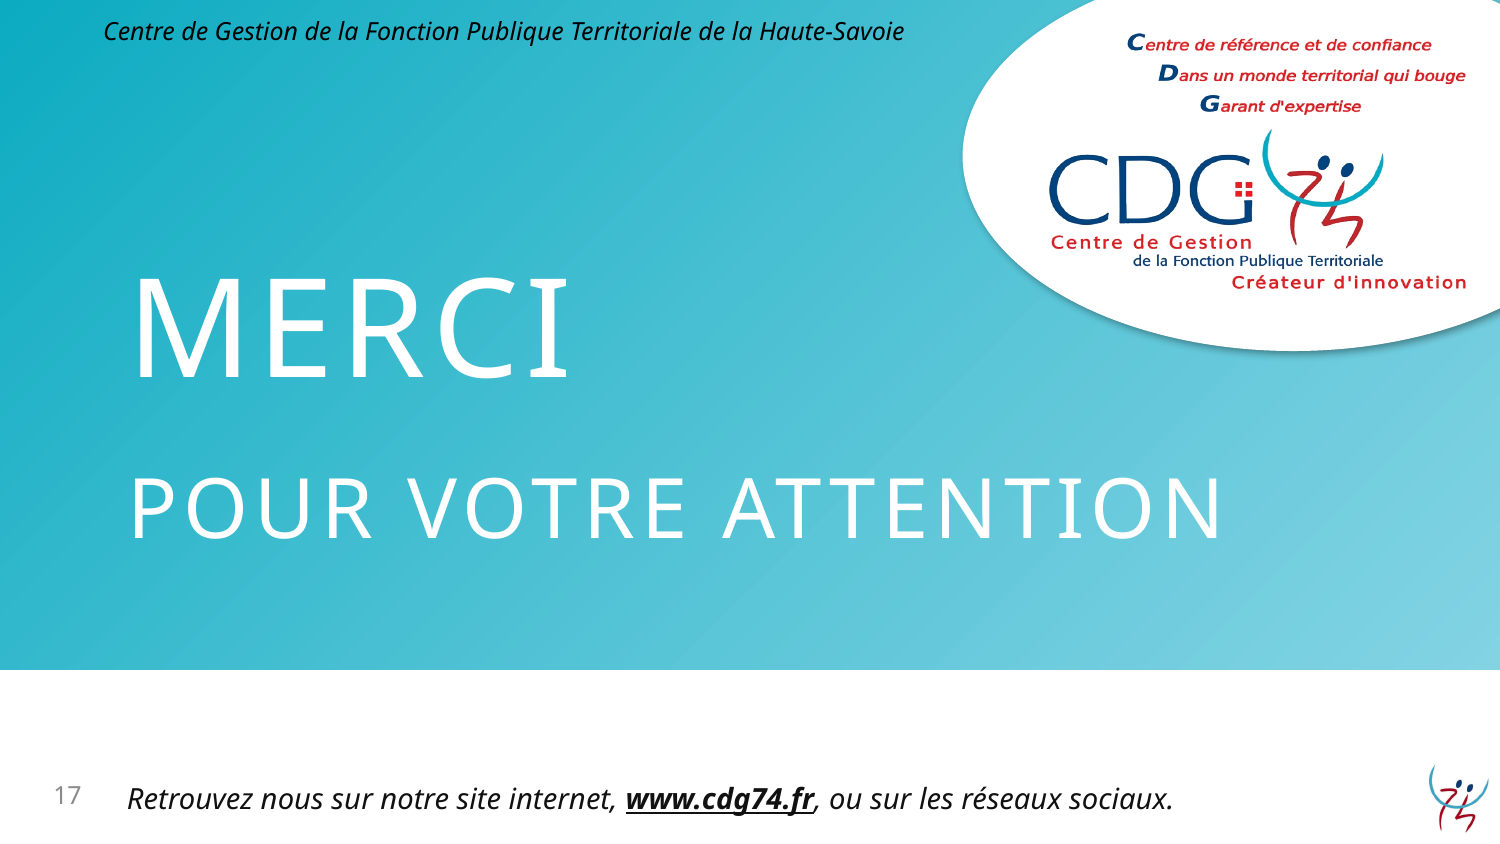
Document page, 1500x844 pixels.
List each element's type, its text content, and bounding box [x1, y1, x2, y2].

slide_number 17 [38, 774, 112, 820]
text_box [960, 0, 1500, 354]
text_box Retrouvez nous sur notre site internet, www.cdg74.fr, ou sur les réseaux sociaux. [112, 772, 1500, 823]
text_box Centre de Gestion de la Fonction Publique Territoriale de la Haute-Savoie [0, 8, 1010, 54]
title Merci pour votre attention [112, 150, 1388, 564]
picture [1423, 823, 1495, 835]
picture [1045, 30, 1471, 293]
picture [1423, 764, 1495, 772]
